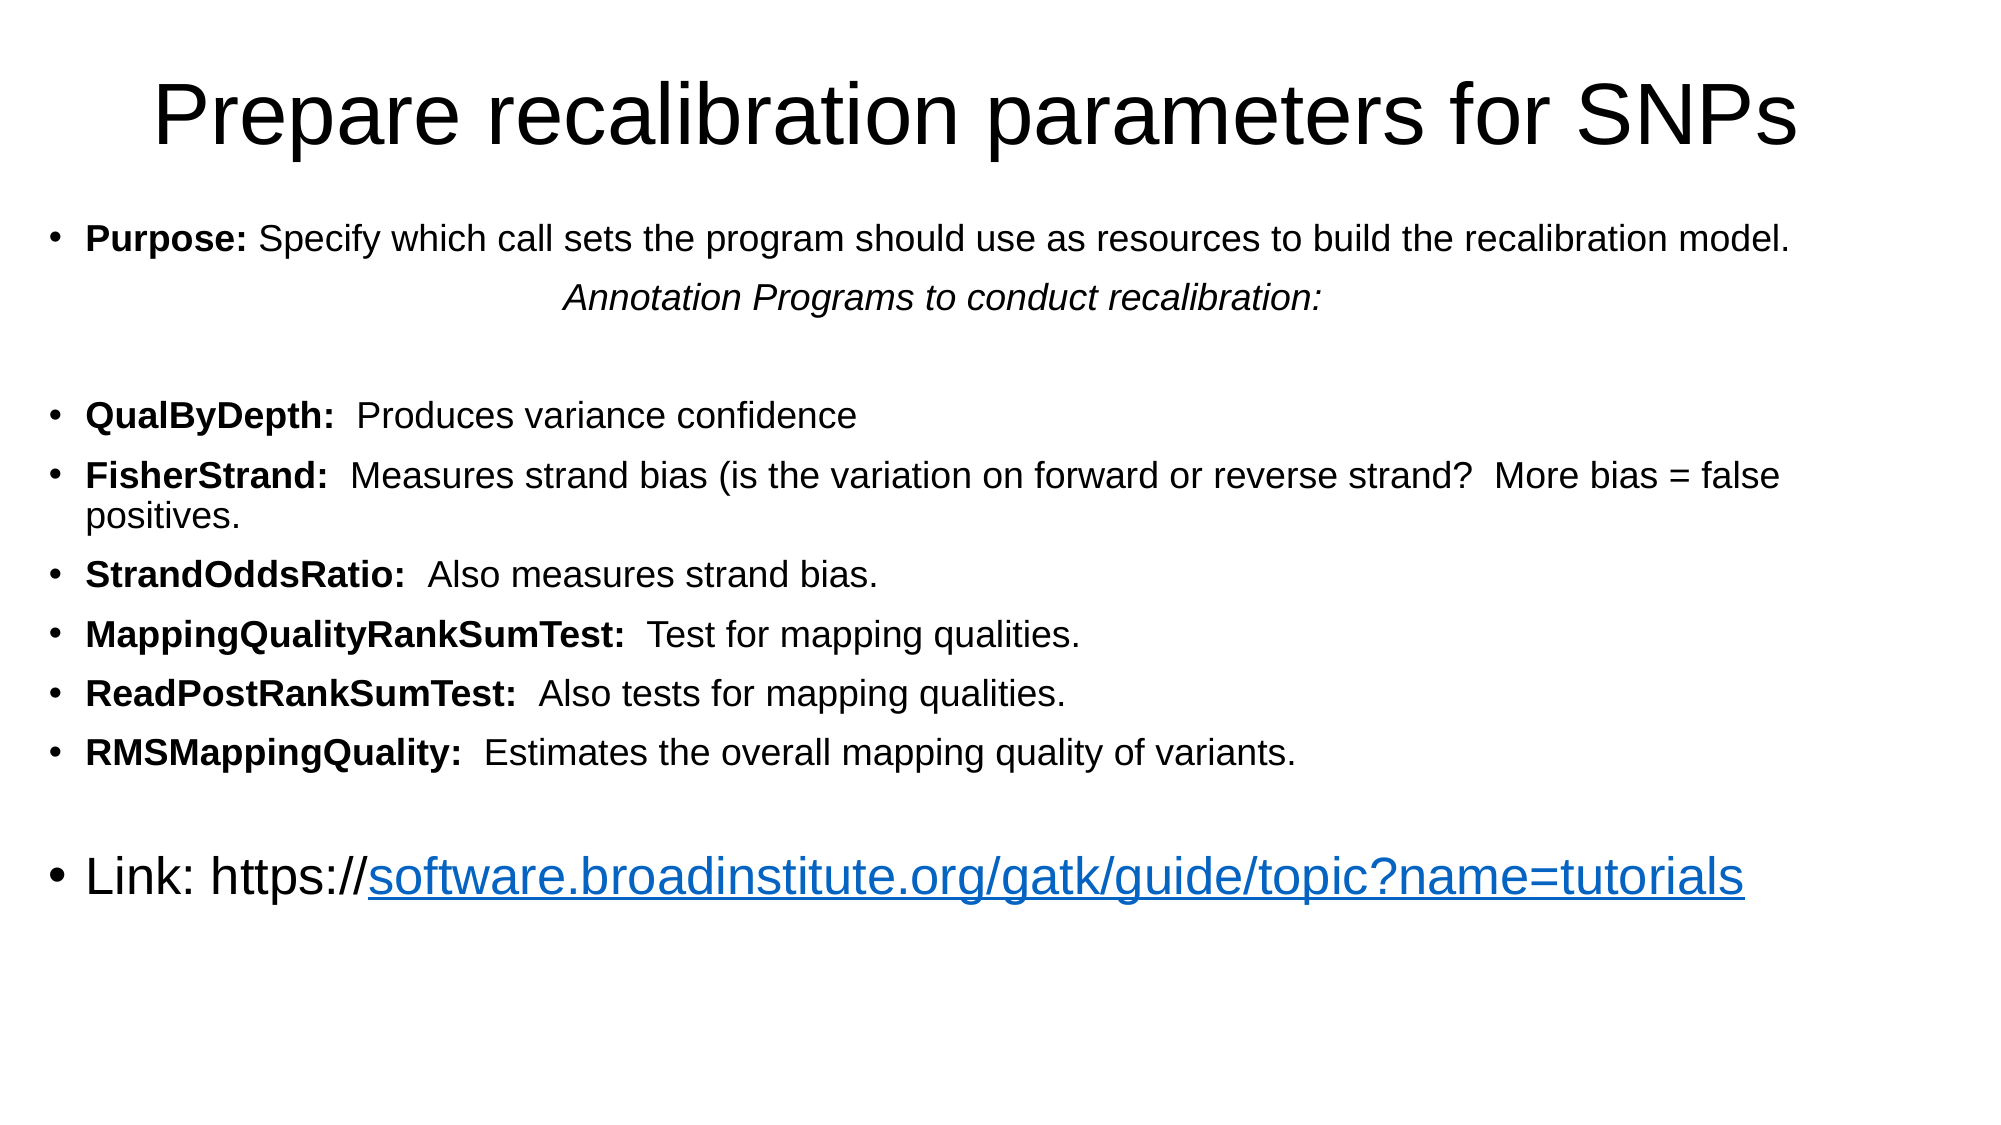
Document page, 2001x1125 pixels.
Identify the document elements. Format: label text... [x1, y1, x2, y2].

title Prepare recalibration parameters for SNPs [137, 59, 1863, 211]
list Purpose: Specify which call sets the program should use as resources to build the recalibration model. Annotation Programs to conduct recalibration: QualByDepth: Produces variance confidence FisherStrand: Measures strand bias (is the variation on forward or reverse strand? More bias = false positives. StrandOddsRatio: Also measures strand bias. MappingQualityRankSumTest: Test for mapping qualities. ReadPostRankSumTest: Also tests for mapping qualities. RMSMappingQuality: Estimates the overall mapping quality of variants. Link: https://software.broadinstitute.org/gatk/guide/topic?name=tutorials [34, 211, 1863, 926]
